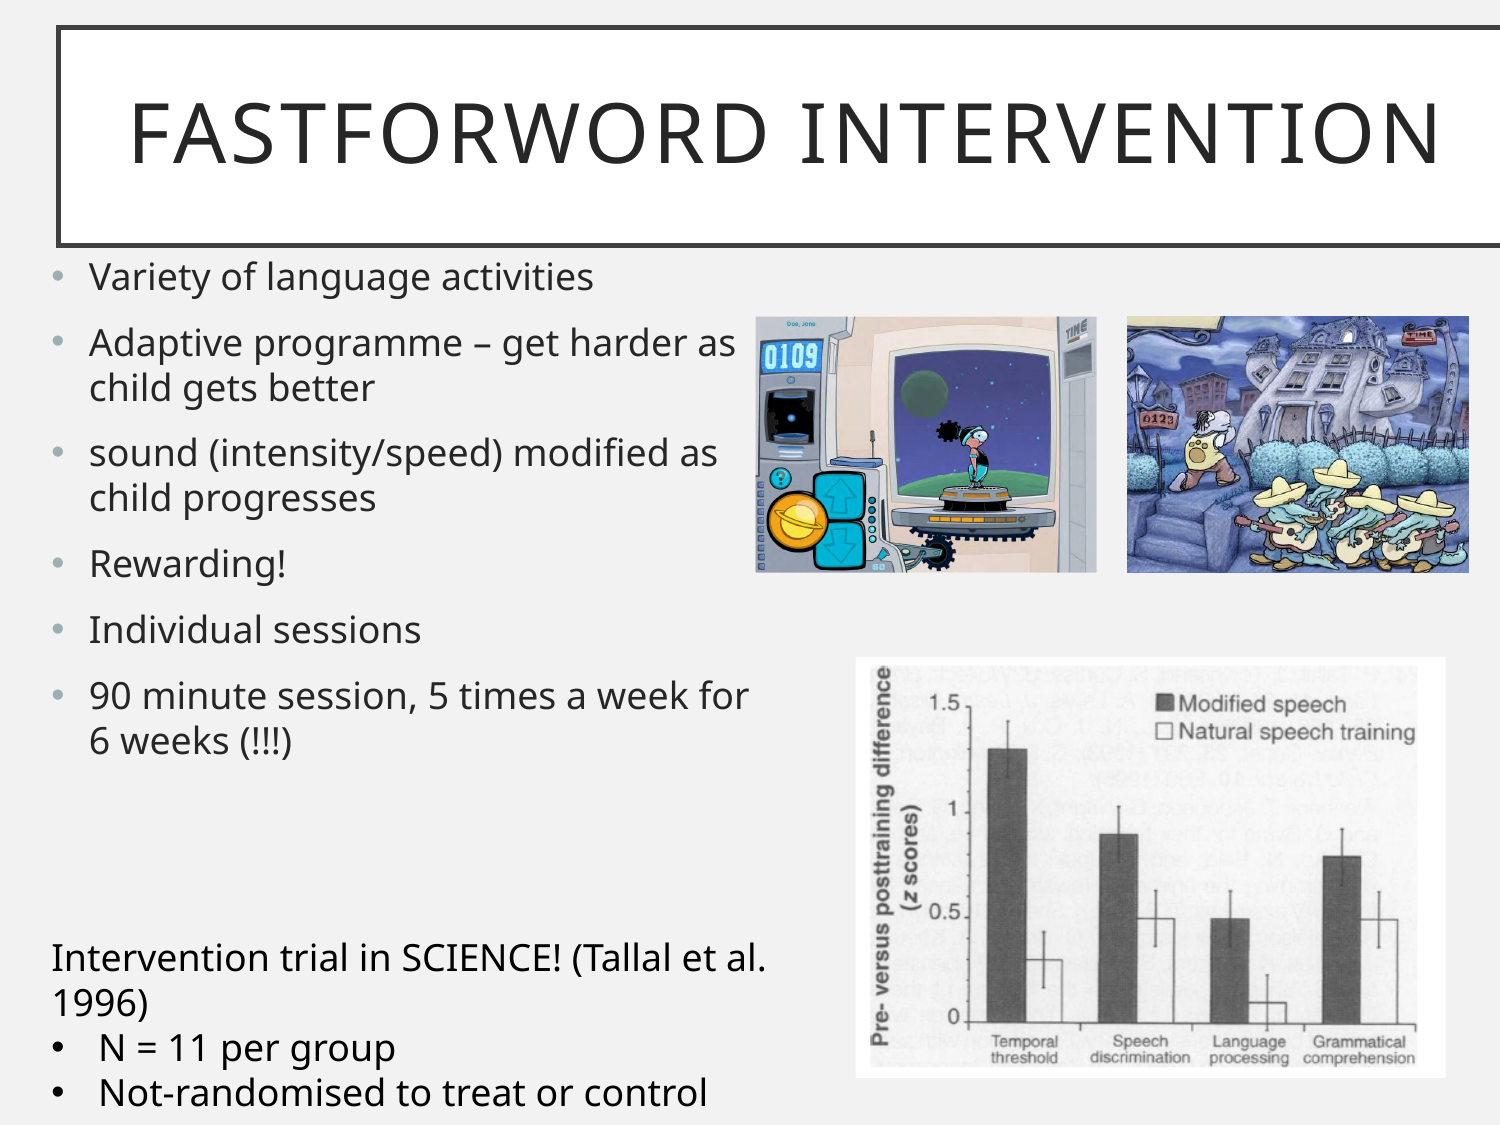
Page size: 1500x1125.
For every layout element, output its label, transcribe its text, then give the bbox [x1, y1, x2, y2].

picture [855, 657, 1446, 1079]
title FastForWord intervention [56, 25, 1500, 248]
text_box Intervention trial in SCIENCE! (Tallal et al. 1996) N = 11 per group Not-randomised to treat or control [36, 926, 856, 1122]
picture [1127, 316, 1469, 573]
list Variety of language activities Adaptive programme – get harder as child gets better sound (intensity/speed) modified as child progresses Rewarding! Individual sessions 90 minute session, 5 times a week for 6 weeks (!!!) [36, 245, 792, 926]
picture [755, 316, 1097, 573]
